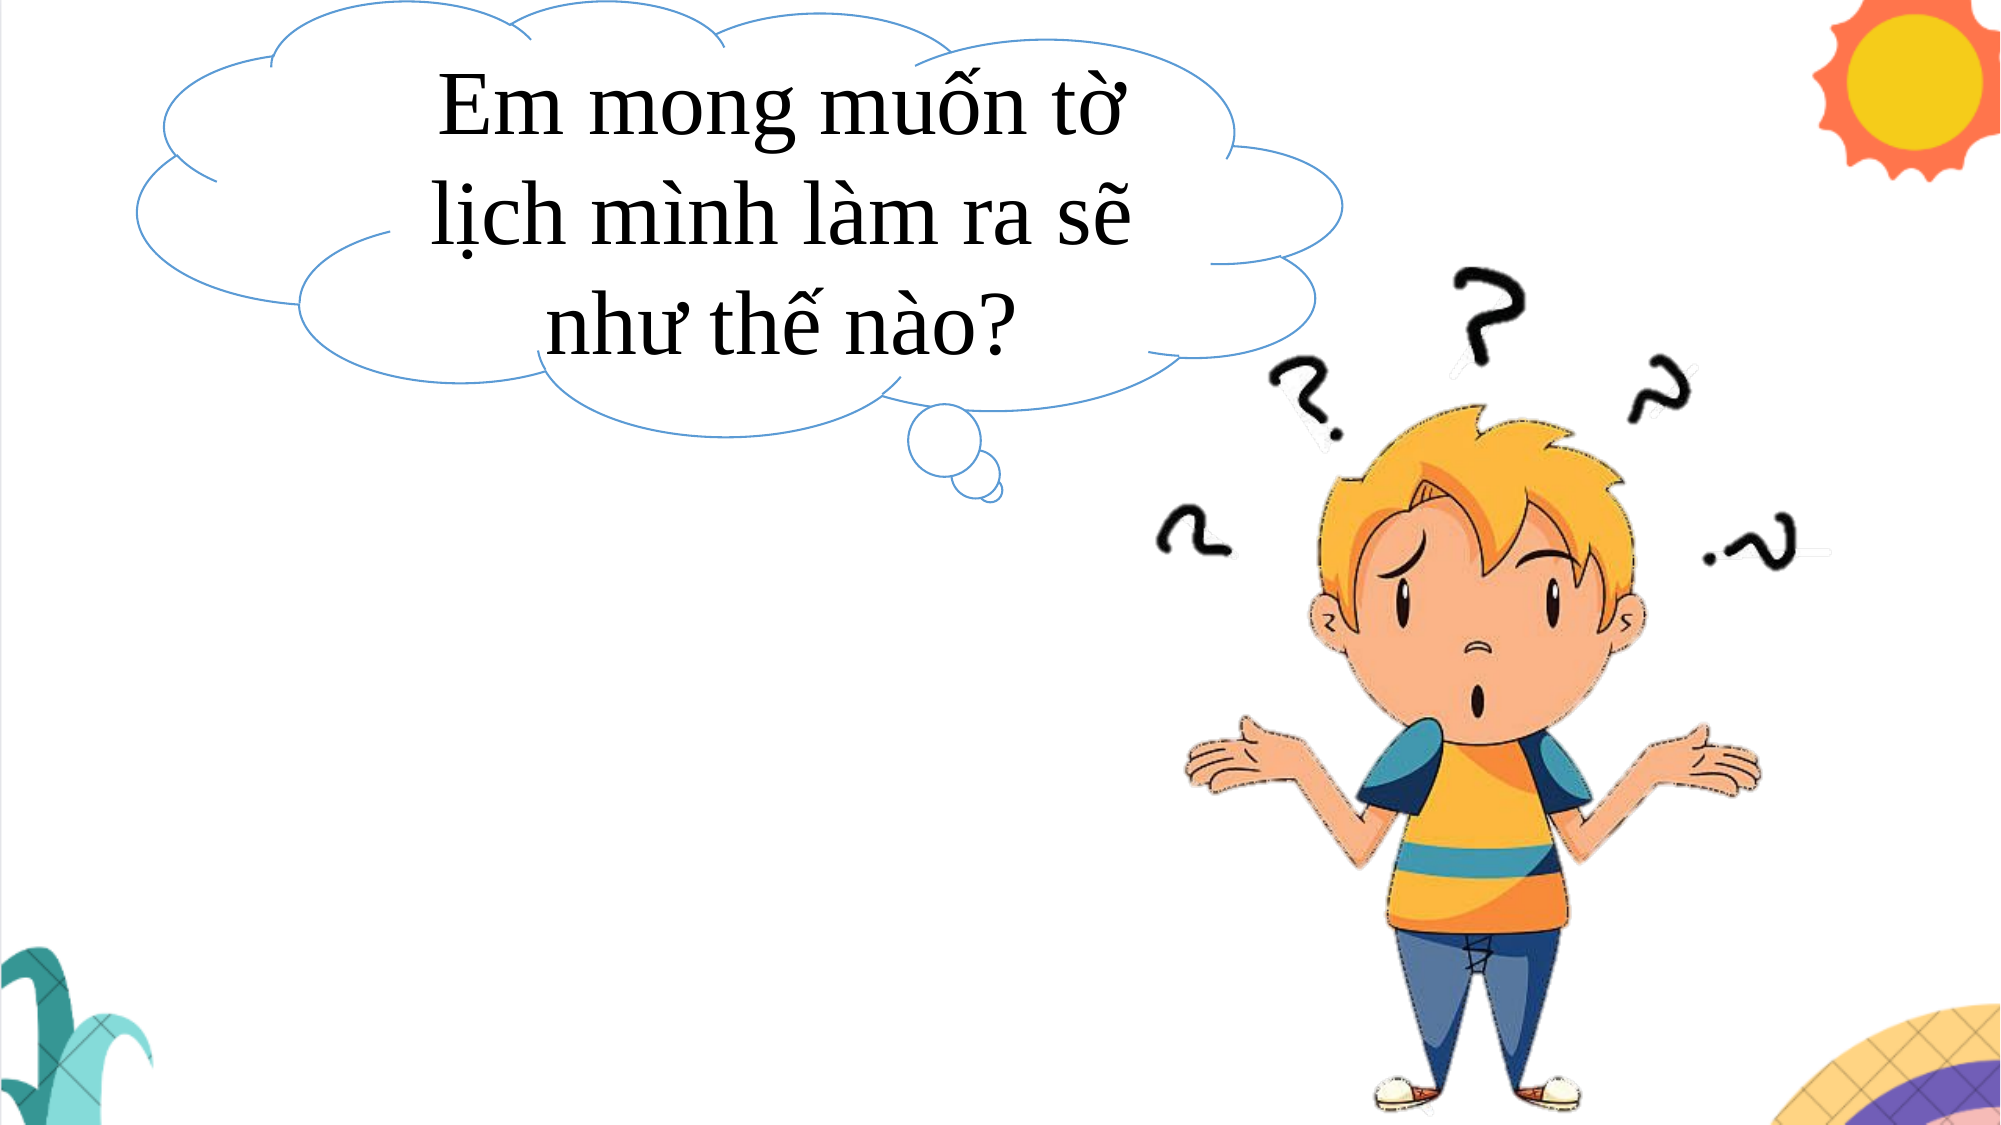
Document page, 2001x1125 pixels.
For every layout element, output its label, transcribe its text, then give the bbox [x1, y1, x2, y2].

picture [0, 0, 2001, 1125]
picture [426, 0, 587, 23]
text_box Em mong muốn tờ lịch mình làm ra sẽ như thế nào? [135, 0, 1344, 504]
